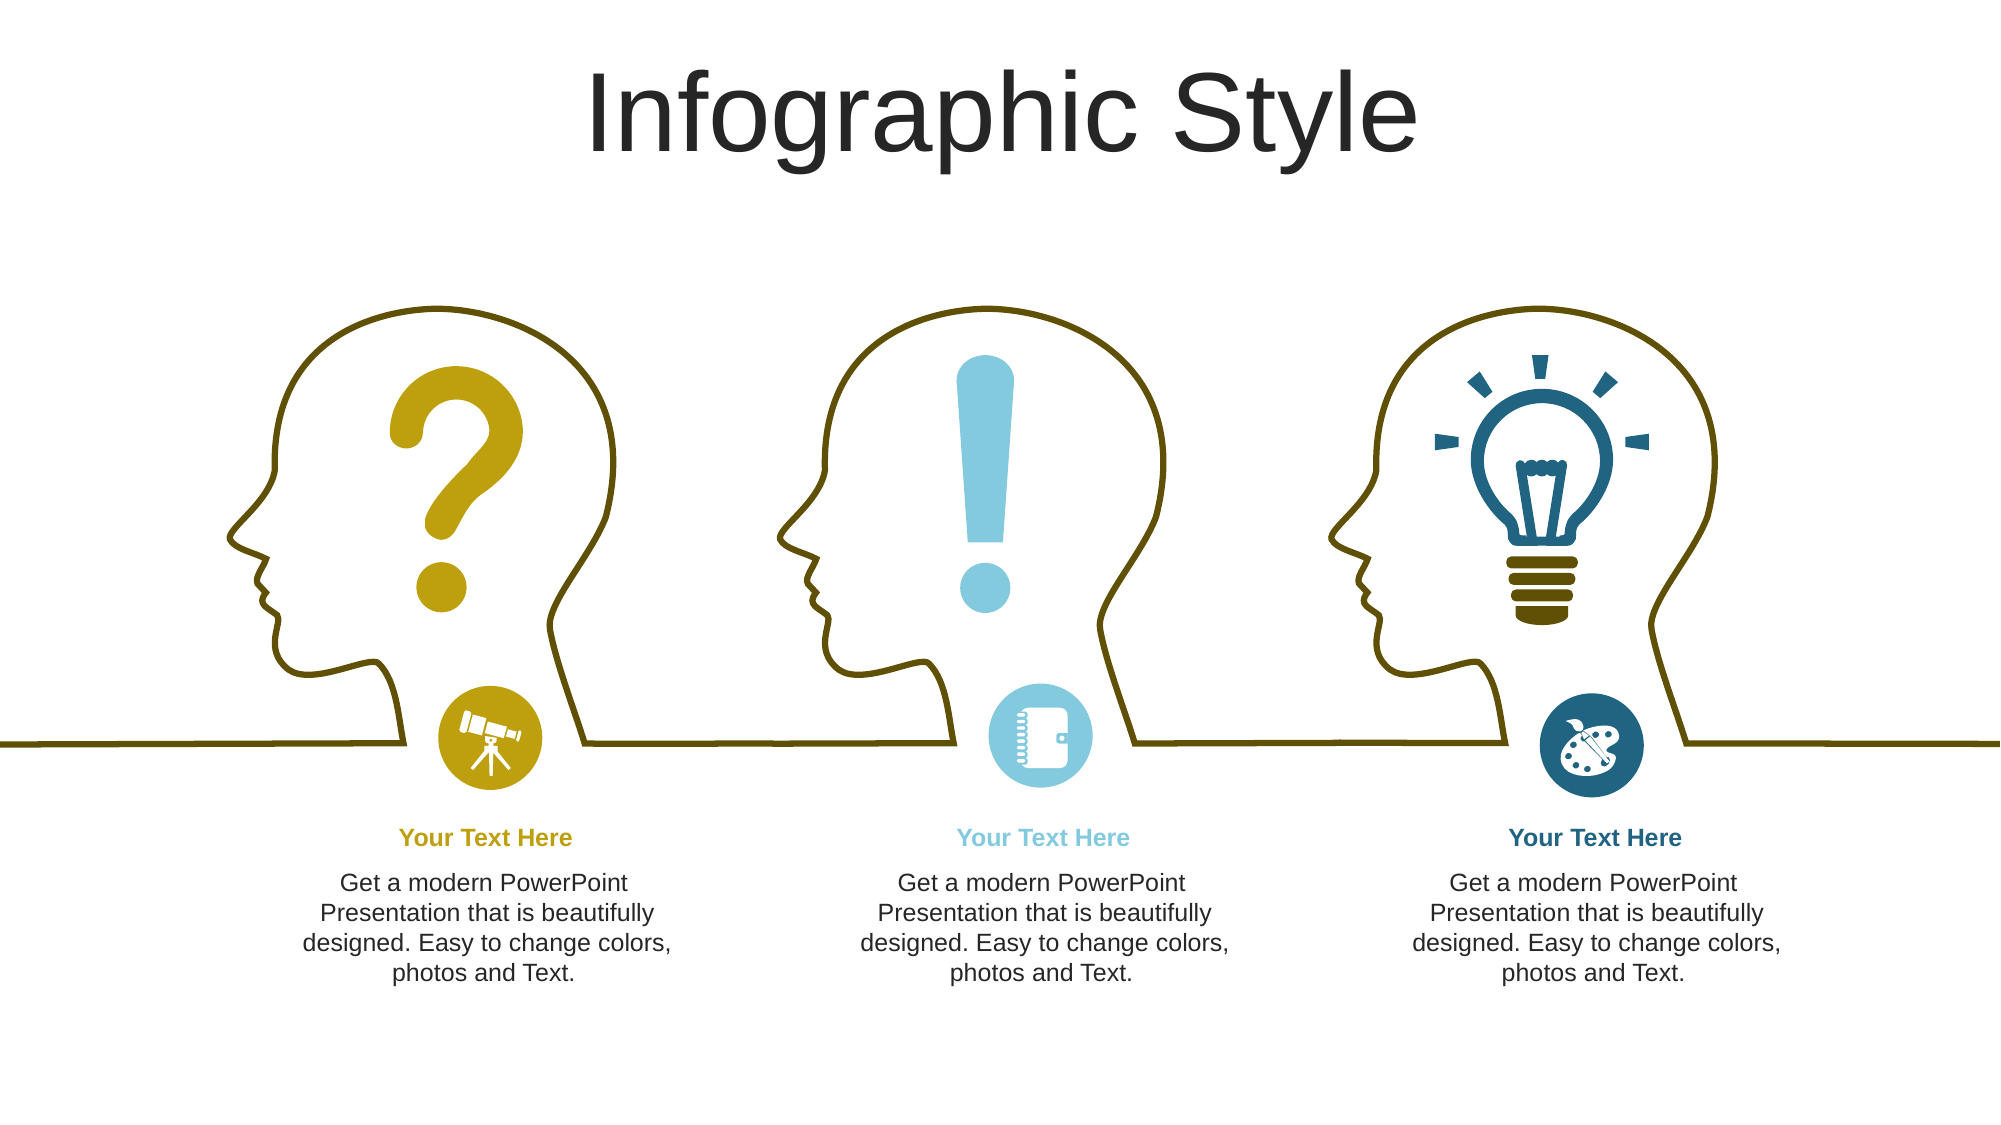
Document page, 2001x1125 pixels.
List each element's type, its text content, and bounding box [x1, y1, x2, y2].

text_box [1538, 692, 1645, 799]
text_box [772, 308, 1339, 745]
text_box [458, 709, 523, 777]
list Infographic Style [53, 55, 1952, 175]
text_box [437, 684, 544, 791]
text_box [389, 366, 523, 613]
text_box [286, 813, 689, 996]
text_box [1015, 706, 1069, 770]
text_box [1434, 355, 1650, 626]
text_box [843, 813, 1247, 996]
text_box [1559, 718, 1621, 777]
text_box [0, 308, 774, 746]
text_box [956, 355, 1015, 614]
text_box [1395, 813, 1799, 996]
text_box [987, 682, 1094, 789]
text_box [1330, 308, 2000, 745]
